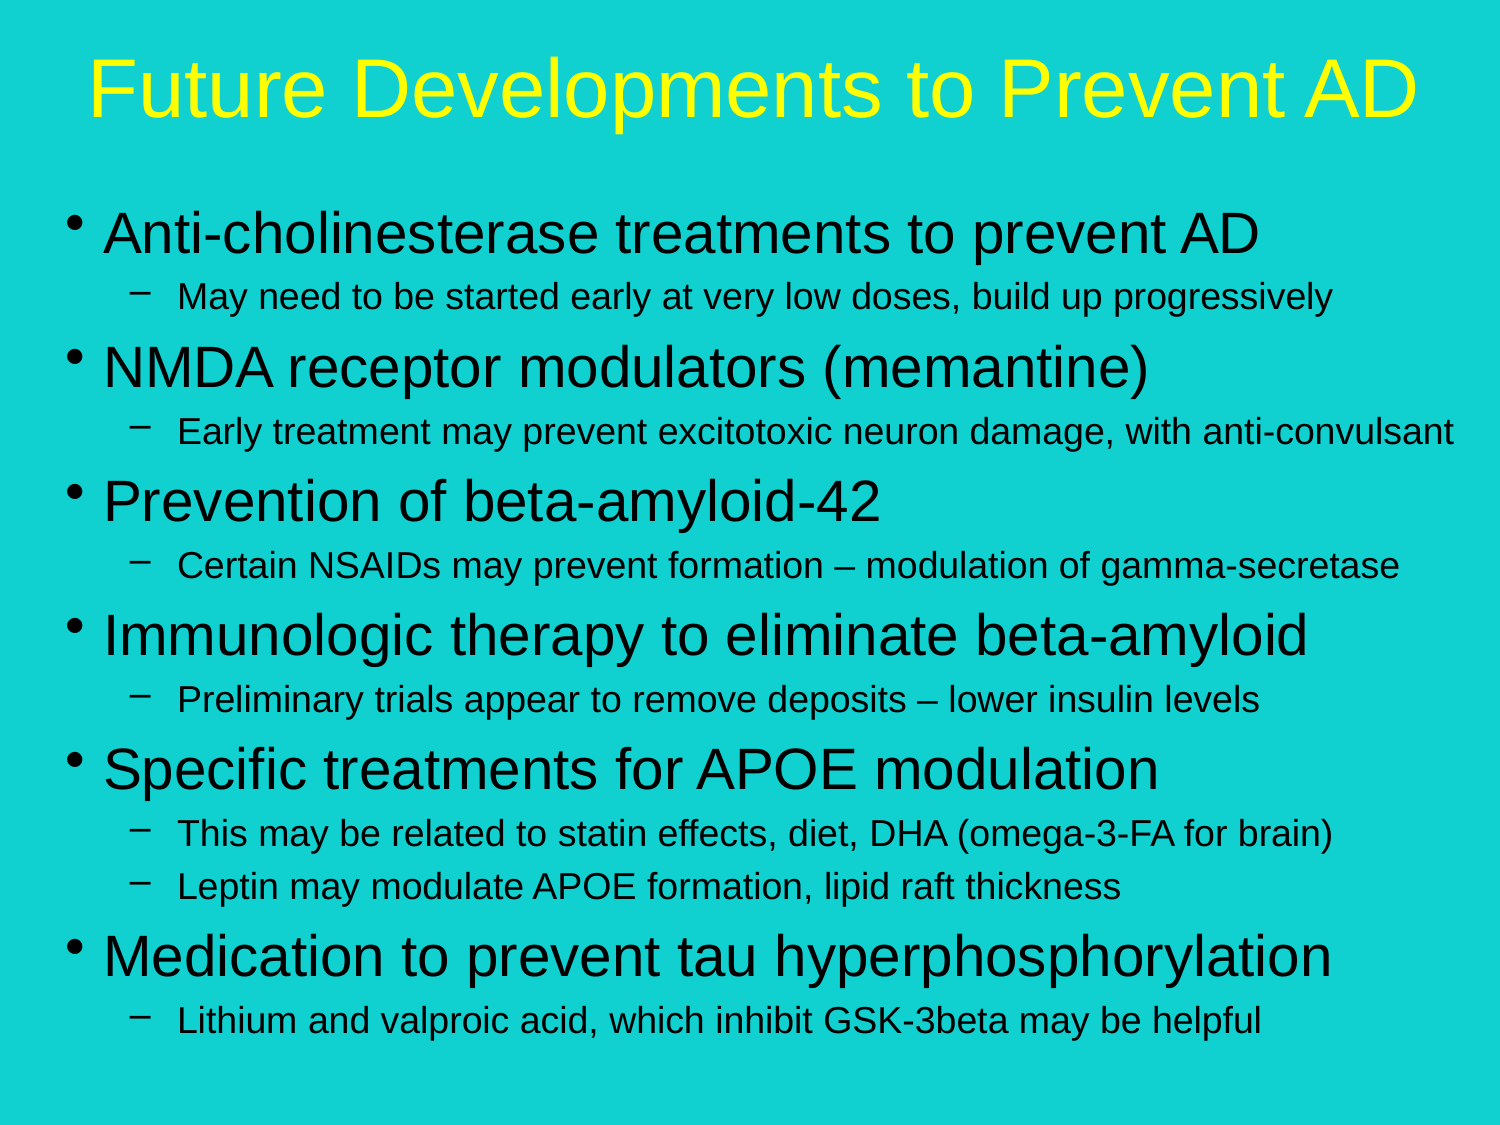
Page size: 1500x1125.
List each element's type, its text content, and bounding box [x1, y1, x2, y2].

title Future Developments to Prevent AD [62, 24, 1446, 145]
list Anti-cholinesterase treatments to prevent AD May need to be started early at very low doses, build up progressively NMDA receptor modulators (memantine) Early treatment may prevent excitotoxic neuron damage, with anti-convulsant Prevention of beta-amyloid-42 Certain NSAIDs may prevent formation – modulation of gamma-secretase Immunologic therapy to eliminate beta-amyloid Preliminary trials appear to remove deposits – lower insulin levels Specific treatments for APOE modulation This may be related to statin effects, diet, DHA (omega-3-FA for brain) Leptin may modulate APOE formation, lipid raft thickness Medication to prevent tau hyperphosphorylation Lithium and valproic acid, which inhibit GSK-3beta may be helpful [50, 187, 1475, 1100]
